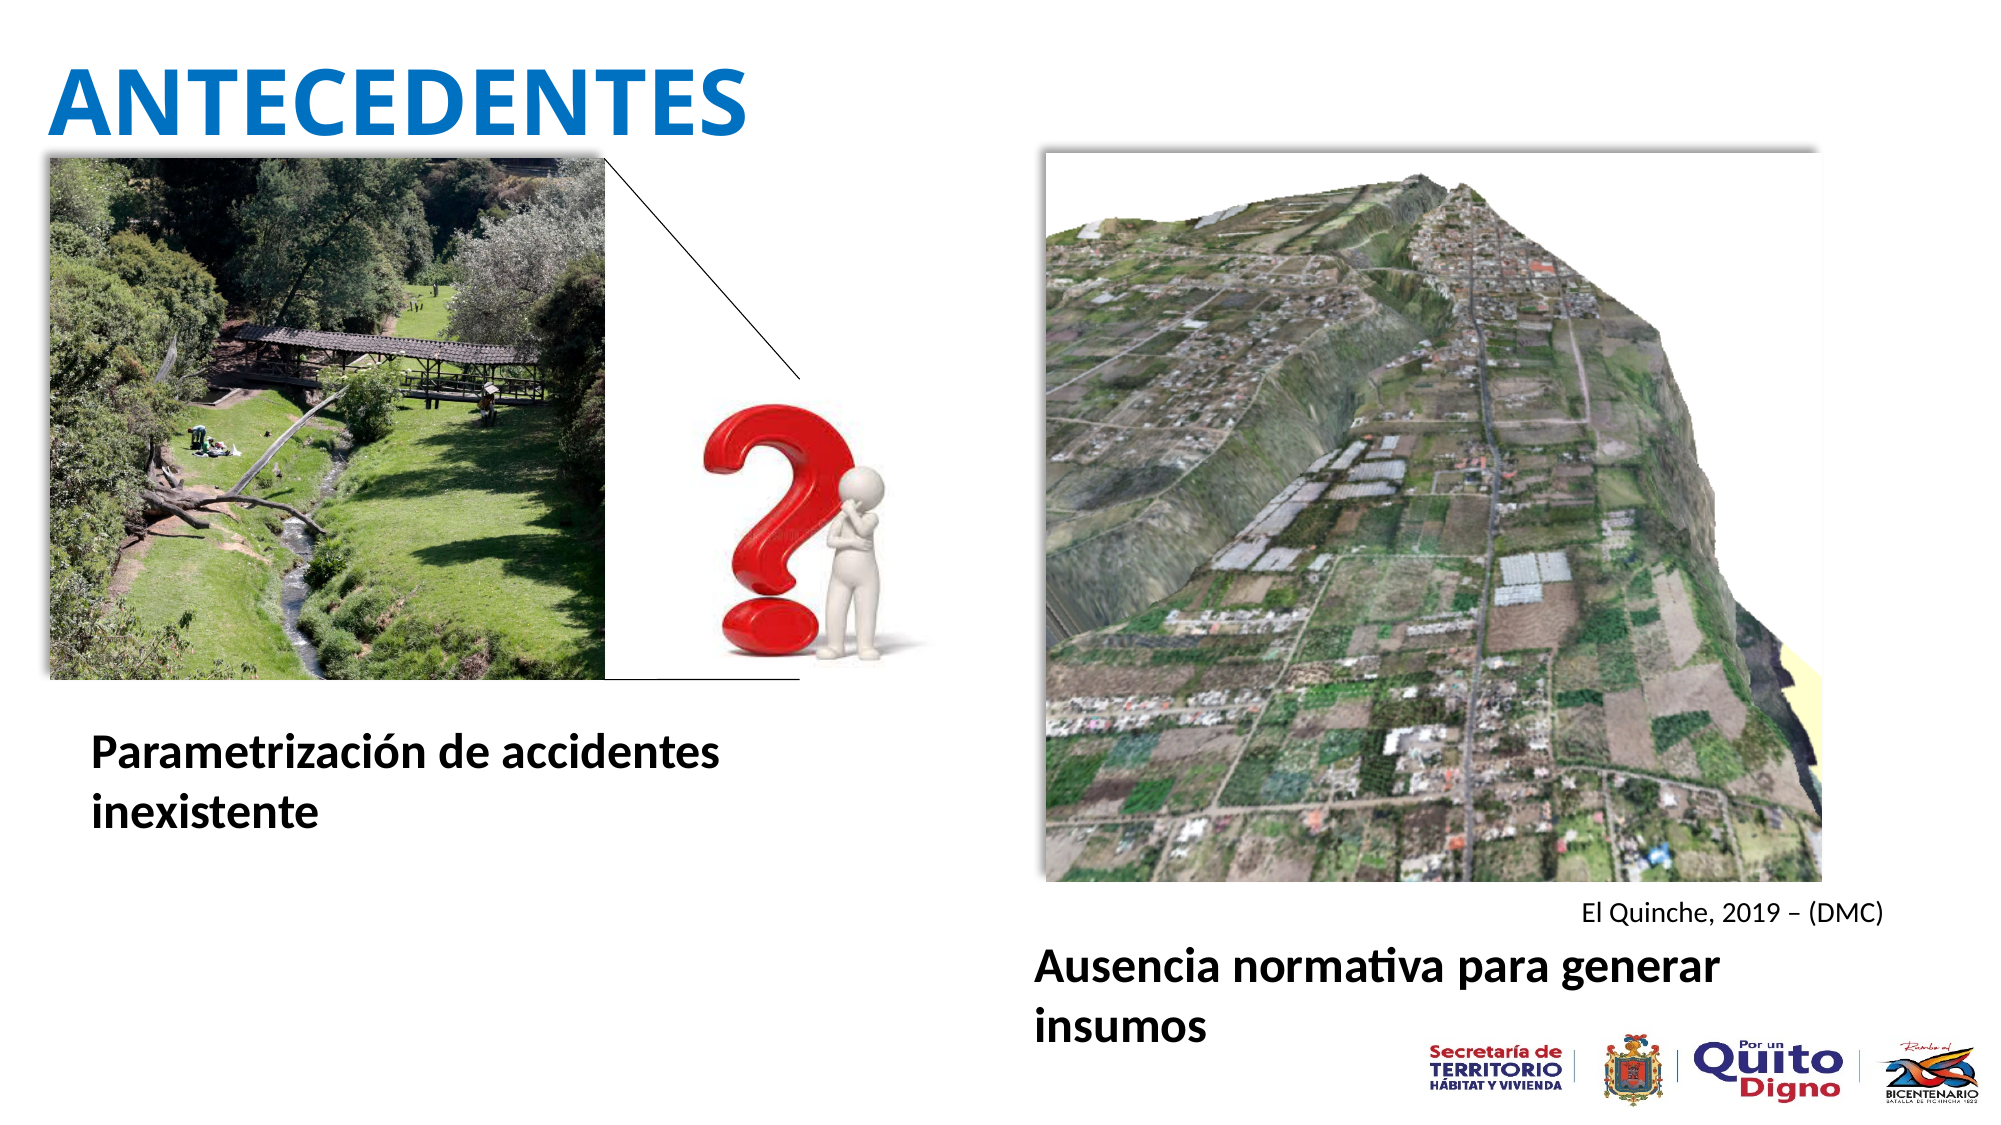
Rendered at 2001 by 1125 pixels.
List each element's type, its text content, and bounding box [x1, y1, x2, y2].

picture [1407, 1015, 2000, 1125]
text_box Ausencia normativa para generar insumos [1019, 925, 1891, 1061]
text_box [604, 158, 800, 380]
text_box El Quinche, 2019 – (DMC) [1250, 885, 1900, 936]
text_box Parametrización de accidentes inexistente [77, 710, 775, 846]
picture [649, 379, 950, 680]
picture [1046, 153, 1822, 882]
picture [49, 158, 605, 680]
text_box ANTECEDENTES [0, 40, 996, 171]
